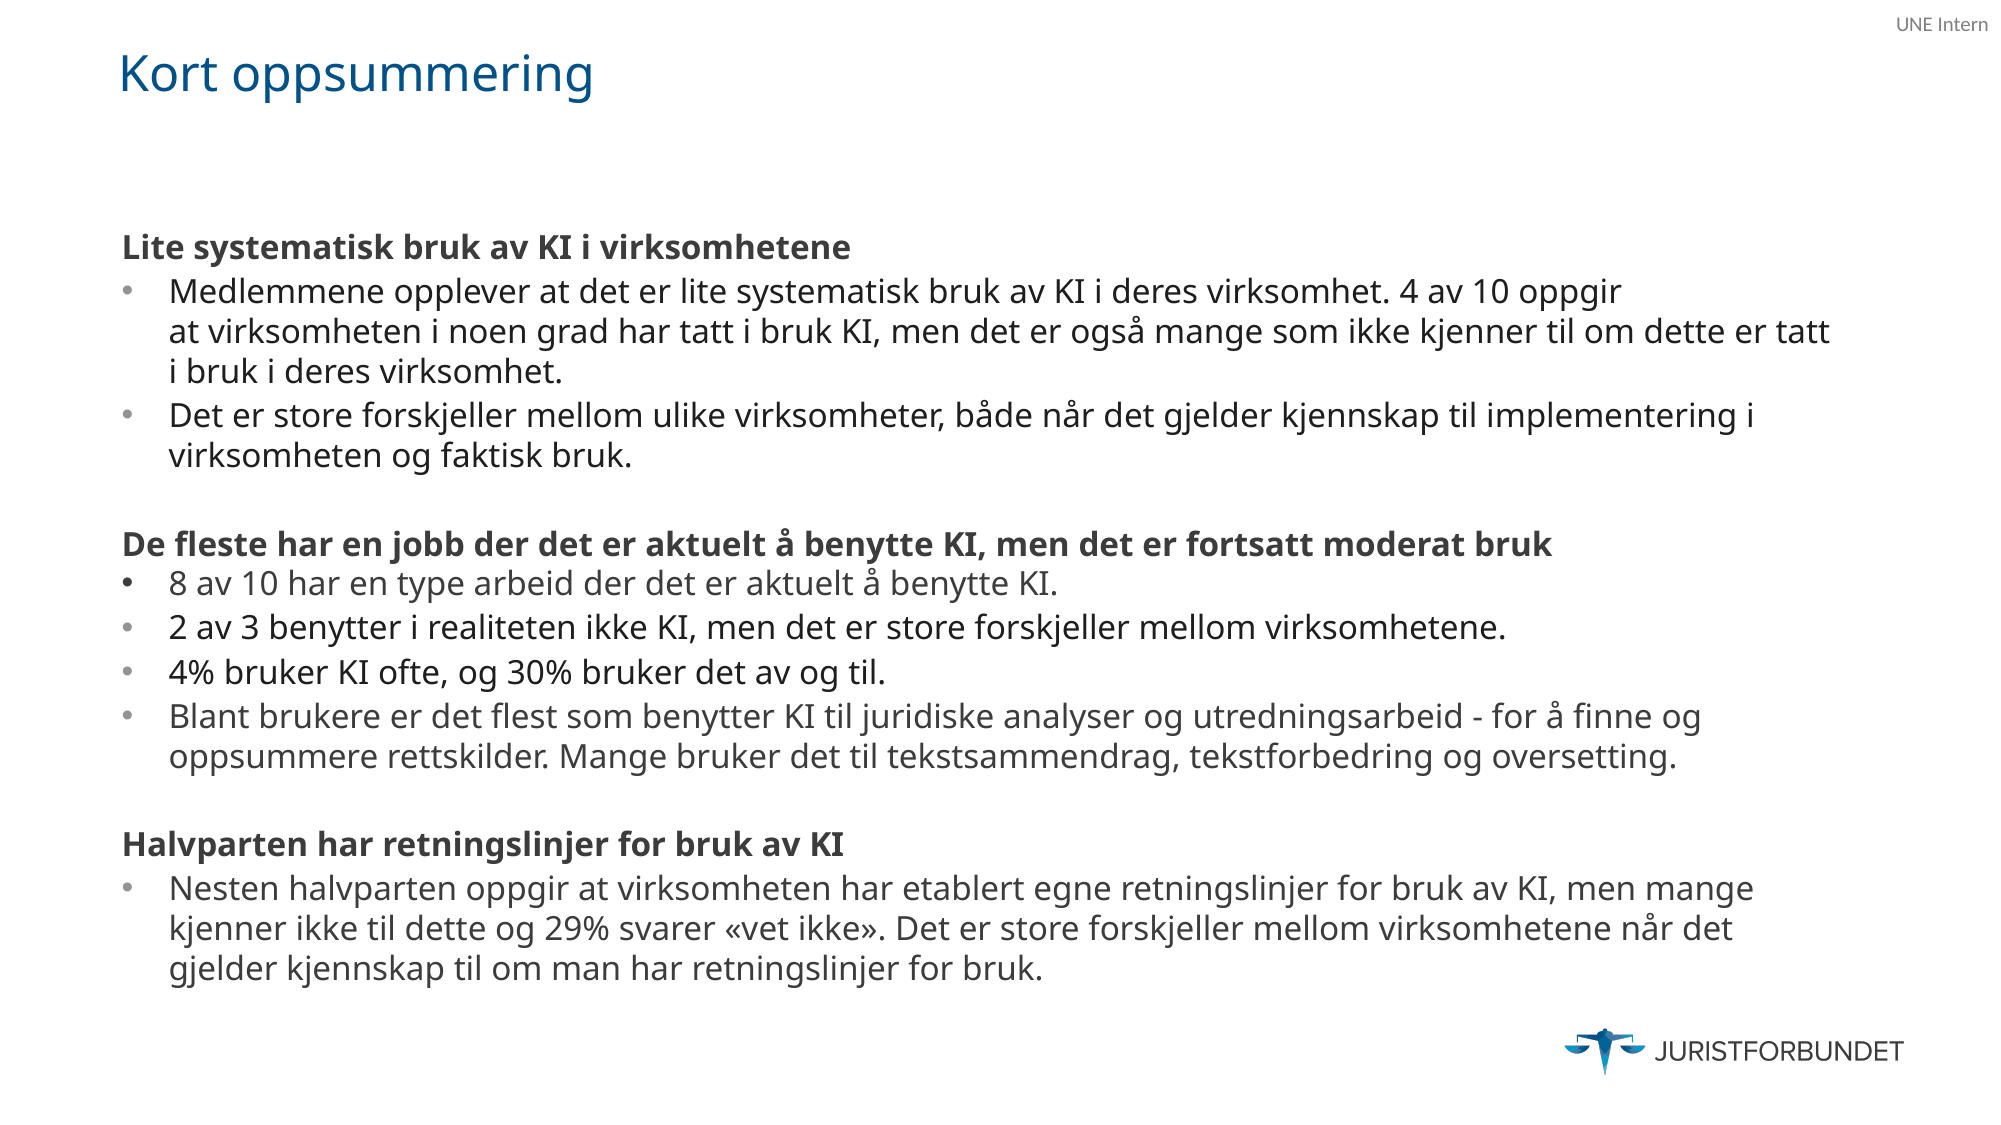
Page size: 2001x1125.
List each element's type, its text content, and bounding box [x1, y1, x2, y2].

picture [1562, 1026, 1906, 1078]
title Kort oppsummering [118, 48, 1926, 179]
text_box Lite systematisk bruk av KI i virksomhetene Medlemmene opplever at det er lite systematisk bruk av KI i deres virksomhet. 4 av 10 oppgir at virksomheten i noen grad har tatt i bruk KI, men det er også mange som ikke kjenner til om dette er tatt i bruk i deres virksomhet. Det er store forskjeller mellom ulike virksomheter, både når det gjelder kjennskap til implementering i virksomheten og faktisk bruk. De fleste har en jobb der det er aktuelt å benytte KI, men det er fortsatt moderat bruk 8 av 10 har en type arbeid der det er aktuelt å benytte KI. 2 av 3 benytter i realiteten ikke KI, men det er store forskjeller mellom virksomhetene. 4% bruker KI ofte, og 30% bruker det av og til. Blant brukere er det flest som benytter KI til juridiske analyser og utredningsarbeid - for å finne og oppsummere rettskilder. Mange bruker det til tekstsammendrag, tekstforbedring og oversetting. Halvparten har retningslinjer for bruk av KI Nesten halvparten oppgir at virksomheten har etablert egne retningslinjer for bruk av KI, men mange kjenner ikke til dette og 29% svarer «vet ikke». Det er store forskjeller mellom virksomhetene når det gjelder kjennskap til om man har retningslinjer for bruk. [106, 218, 1865, 995]
